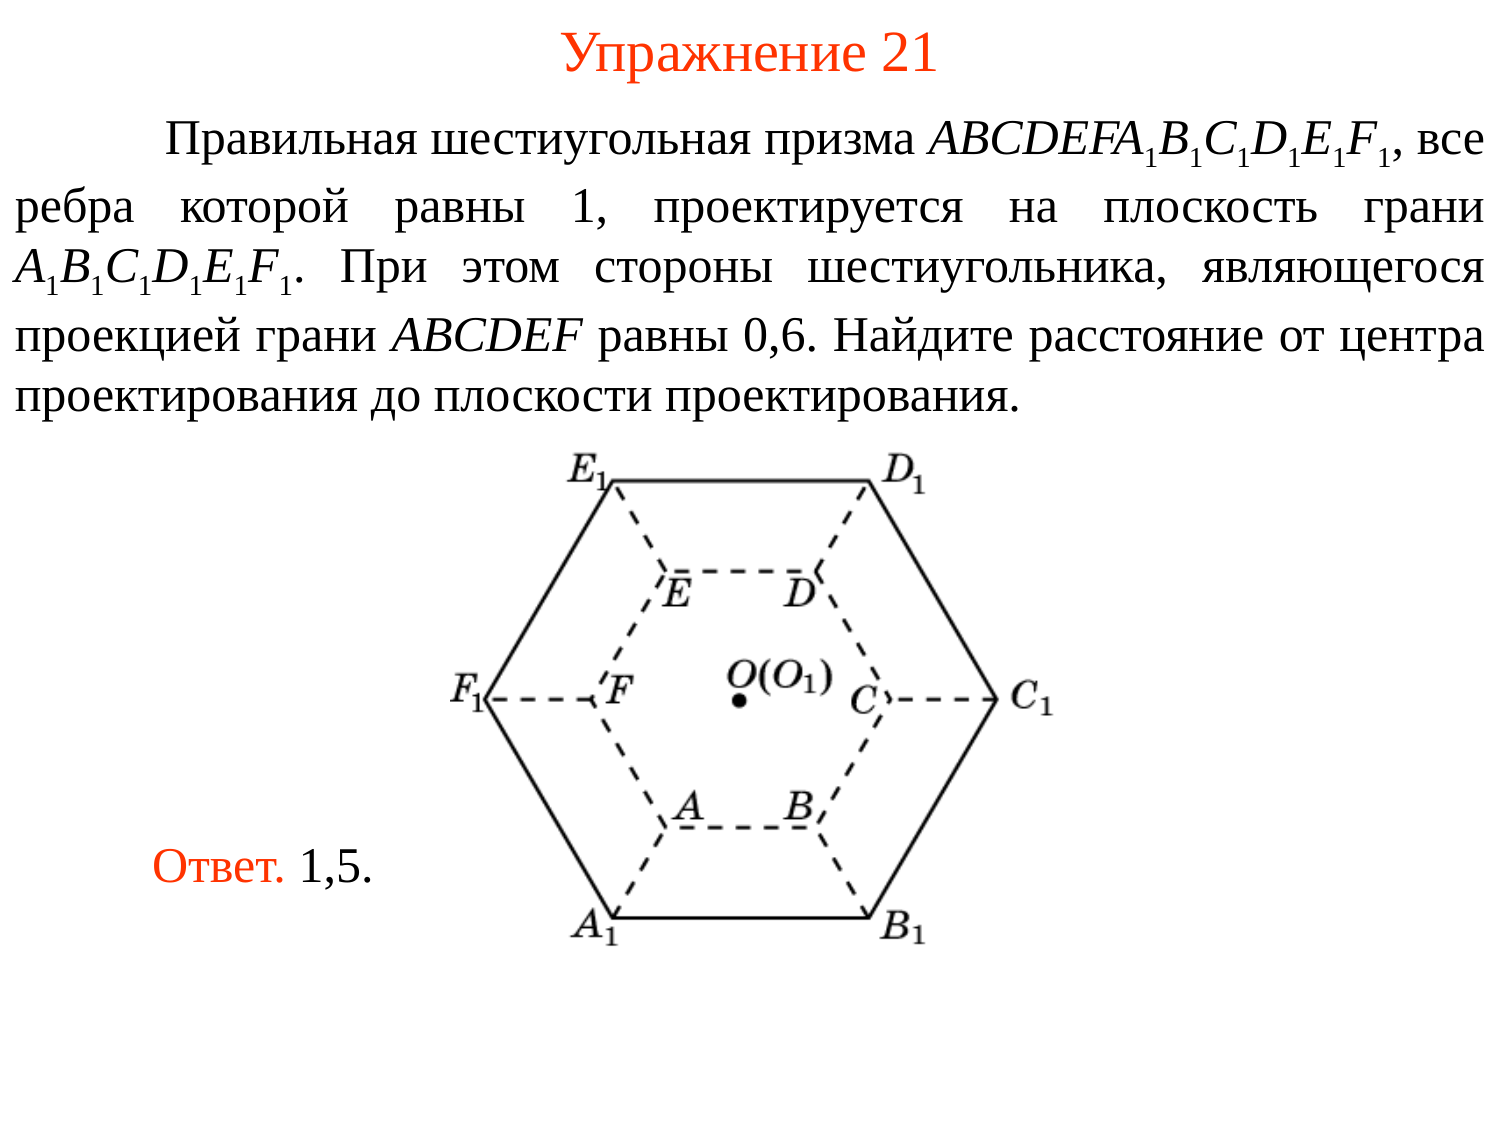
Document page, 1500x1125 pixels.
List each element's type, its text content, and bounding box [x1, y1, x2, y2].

text_box Ответ. 1,5. [137, 824, 449, 900]
title Упражнение 21 [112, 10, 1388, 86]
picture [449, 444, 1057, 953]
text_box Правильная шестиугольная призма ABCDEFA1B1C1D1E1F1, все ребра которой равны 1, проектируется на плоскость грани A1B1C1D1E1F1. При этом стороны шестиугольника, являющегося проекцией грани ABCDEF равны 0,6. Найдите расстояние от центра проектирования до плоскости проектирования. [0, 97, 1500, 429]
